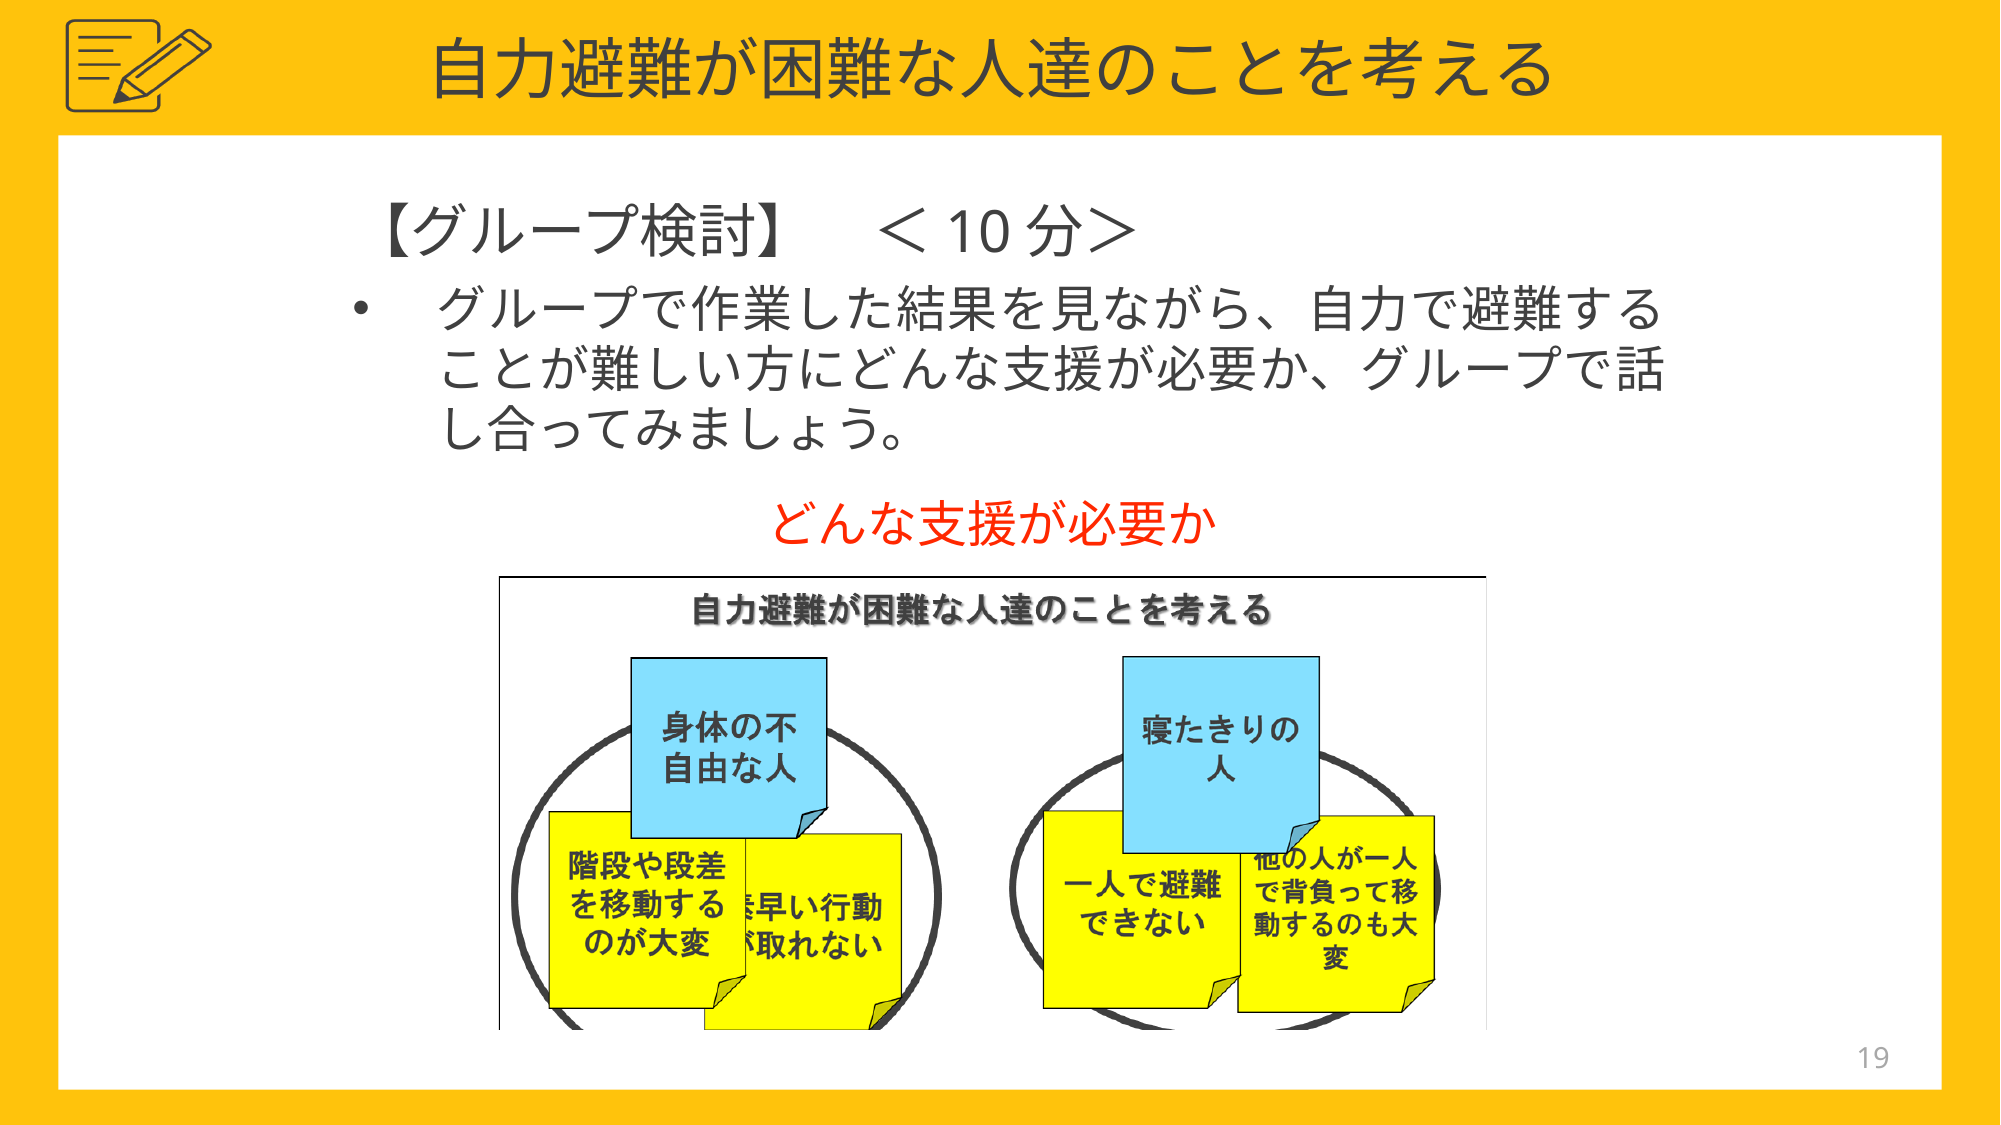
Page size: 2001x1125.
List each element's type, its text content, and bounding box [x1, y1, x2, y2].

slide_number 19 [1454, 1026, 1905, 1087]
text_box どんな支援が必要か [752, 484, 1233, 560]
picture [41, 0, 236, 139]
text_box 【グループ検討】 ＜10分＞ グループで作業した結果を見ながら、自力で避難することが難しい方にどんな支援が必要か、グループで話し合ってみましょう。 [337, 167, 1681, 491]
text_box 自力避難が困難な人達のことを考える [272, 28, 1713, 135]
picture [498, 573, 1487, 1030]
